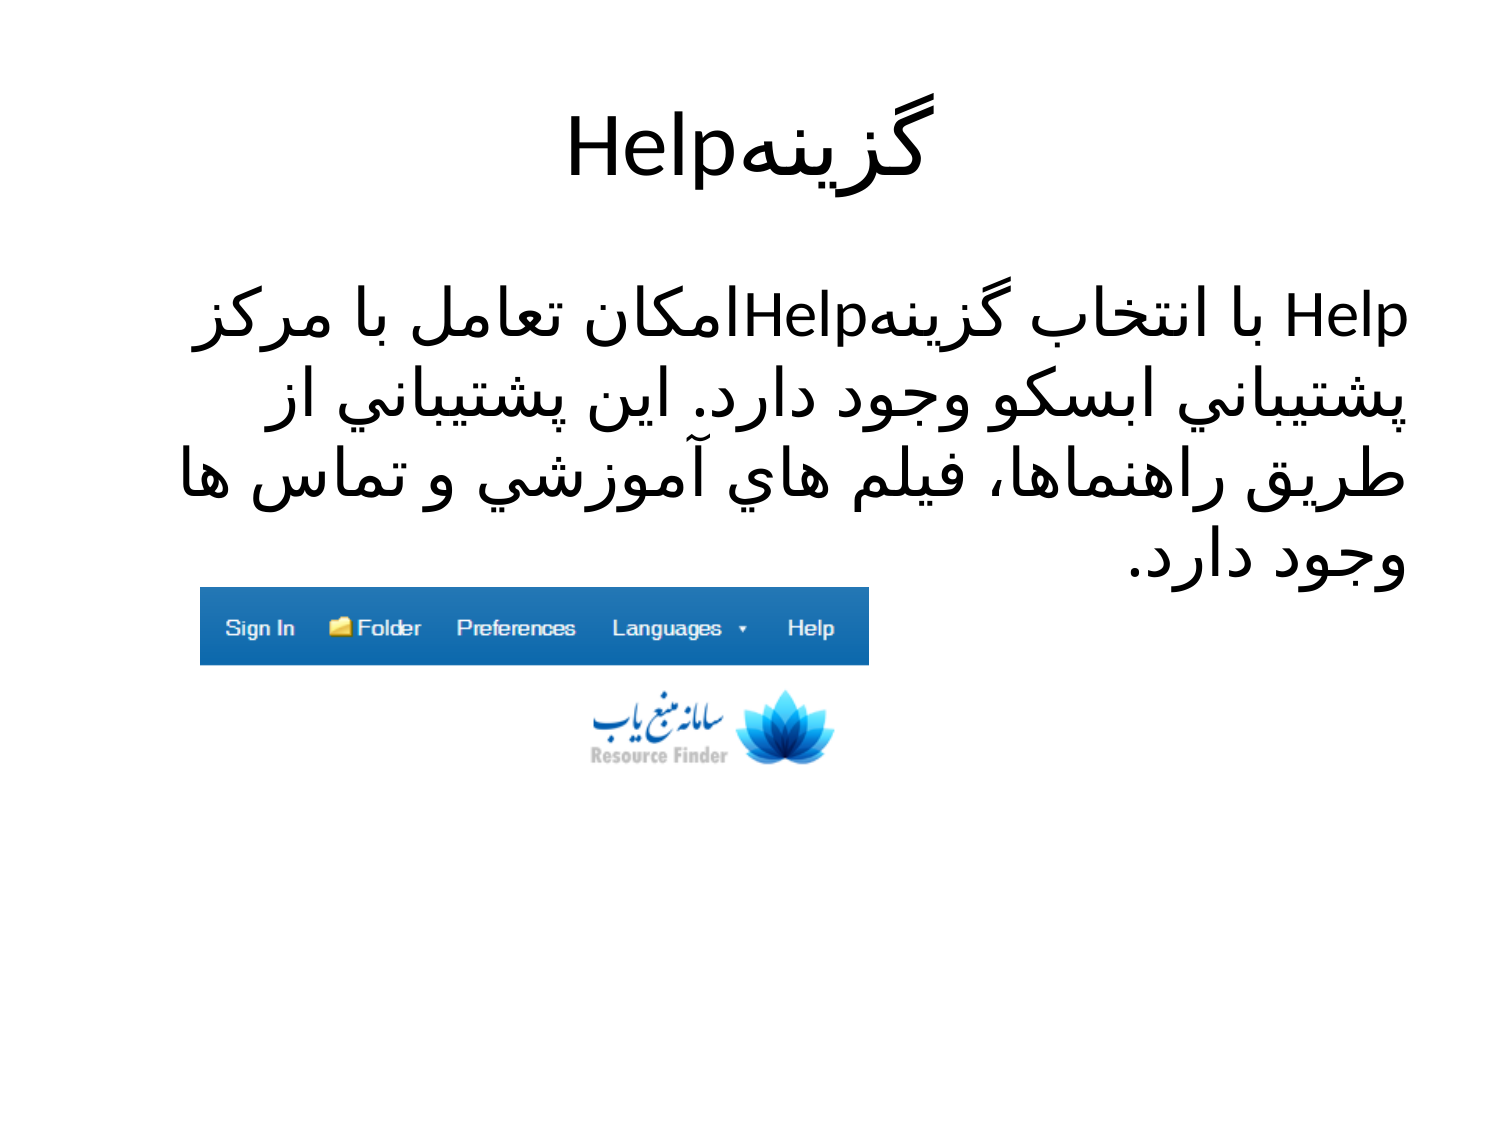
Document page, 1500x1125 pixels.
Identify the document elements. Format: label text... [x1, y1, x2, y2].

title گزينهHelp [75, 45, 1425, 233]
picture [199, 587, 869, 788]
list Help با انتخاب گزينهHelpامكان تعامل با مركز پشتيباني ابسكو وجود دارد. اين پشتيباني از طريق راهنماها، فيلم هاي آموزشي و تماس ها وجود دارد. [75, 262, 1425, 1005]
